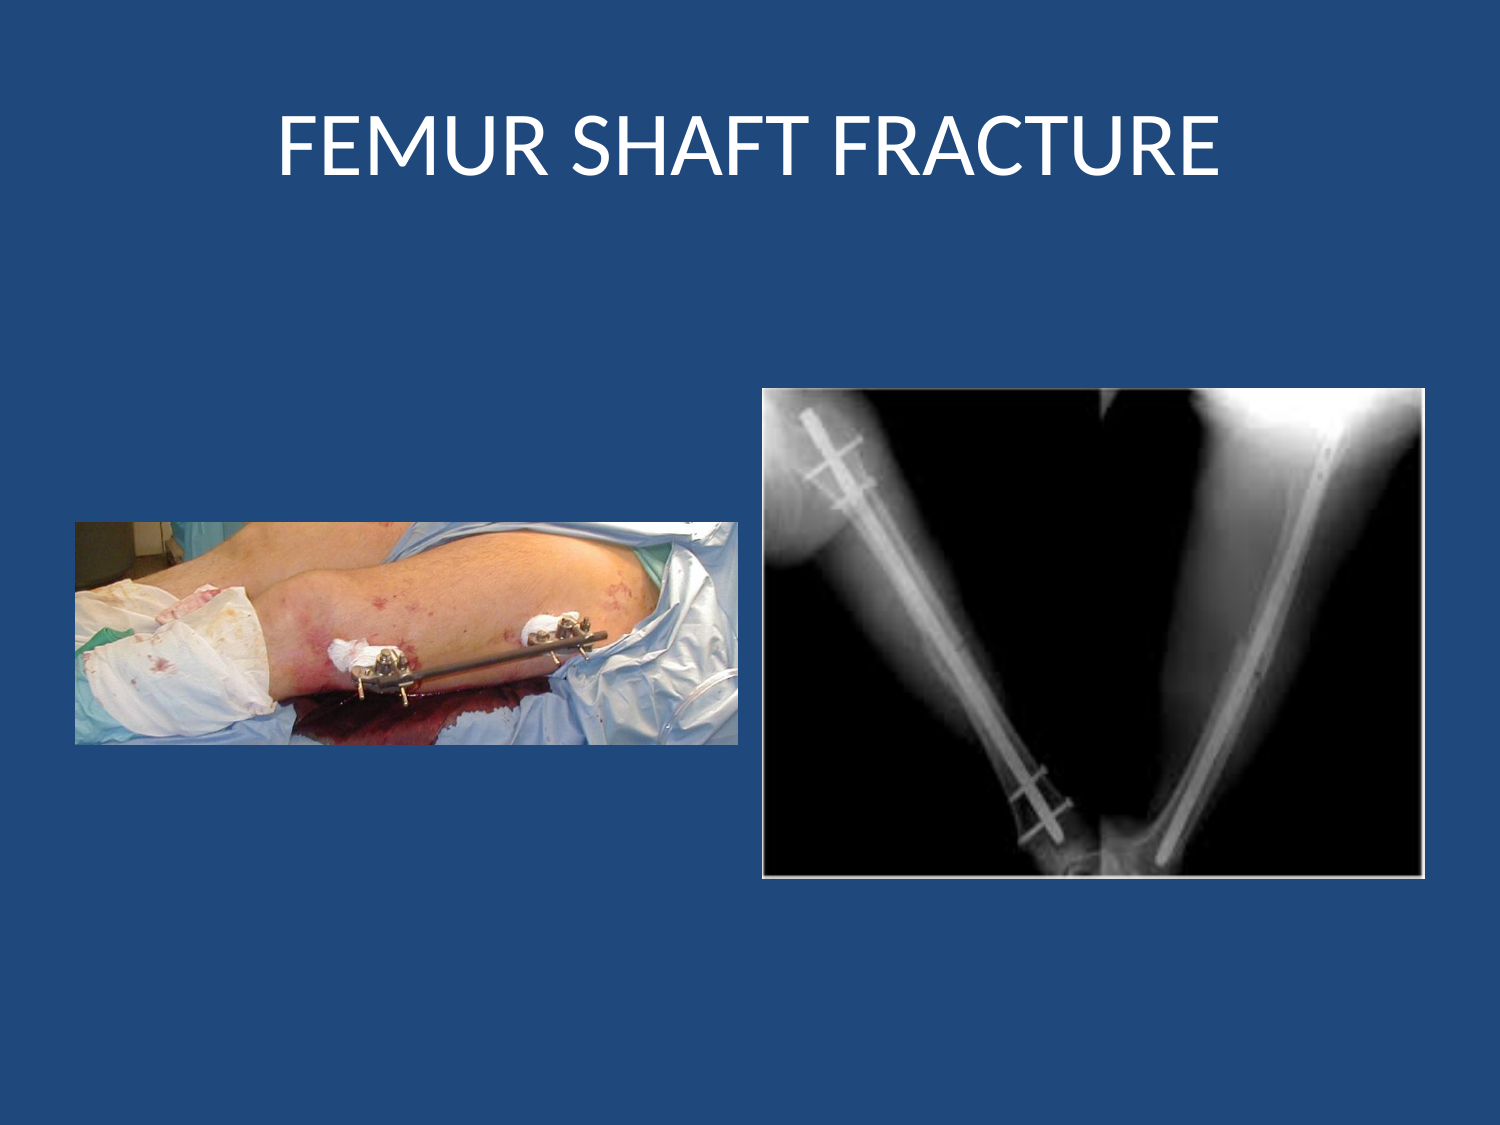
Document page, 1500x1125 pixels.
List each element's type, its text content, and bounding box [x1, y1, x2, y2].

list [762, 262, 1426, 1006]
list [74, 262, 738, 1006]
title FEMUR SHAFT FRACTURE [75, 45, 1425, 233]
